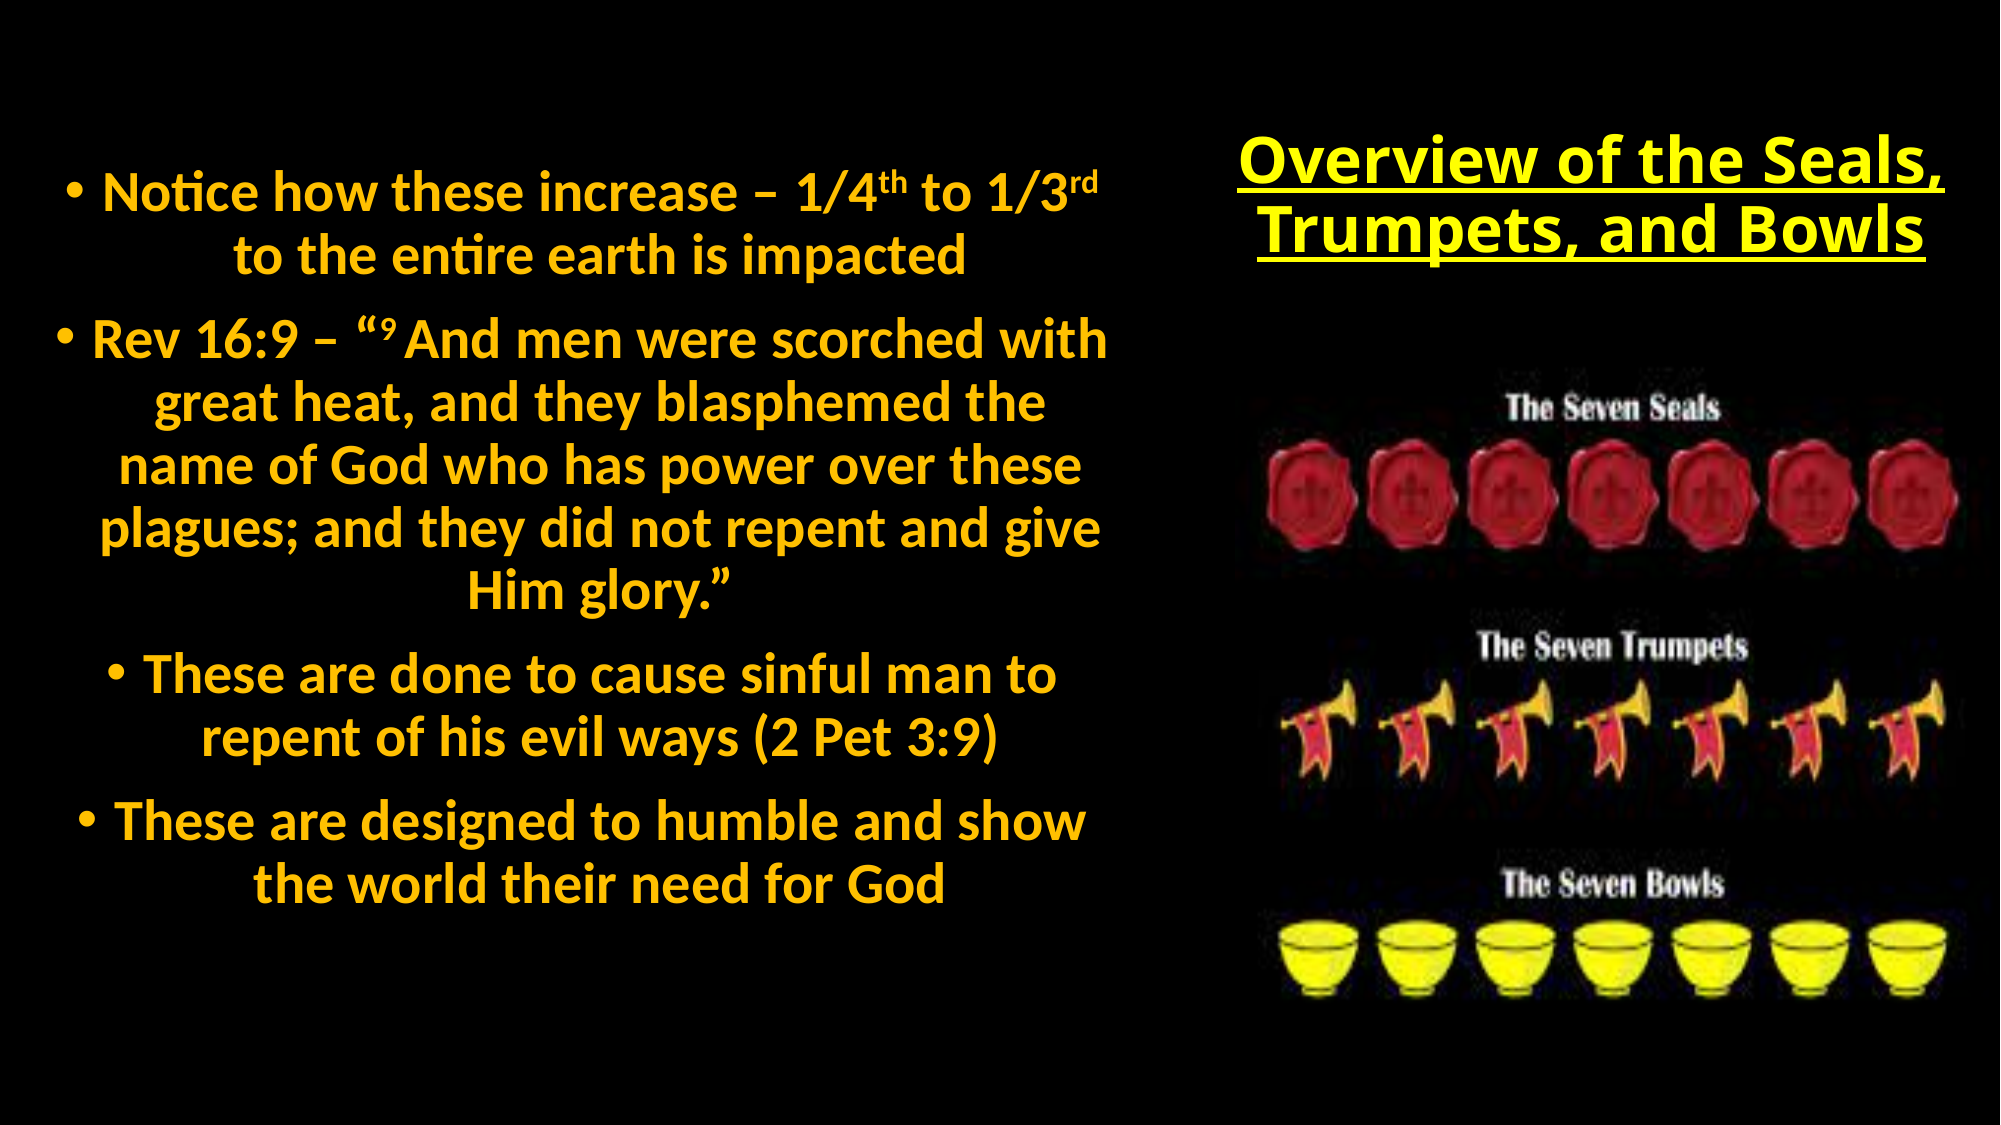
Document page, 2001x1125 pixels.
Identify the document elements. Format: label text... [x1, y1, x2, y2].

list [1235, 339, 2000, 1069]
list Notice how these increase – 1/4th to 1/3rd to the entire earth is impacted Rev 16:9 – “9 And men were scorched with great heat, and they blasphemed the name of God who has power over these plagues; and they did not repent and give Him glory.” These are done to cause sinful man to repent of his evil ways (2 Pet 3:9) These are designed to humble and show the world their need for God [36, 153, 1128, 1105]
title Overview of the Seals, Trumpets, and Bowls [1218, 118, 1964, 276]
